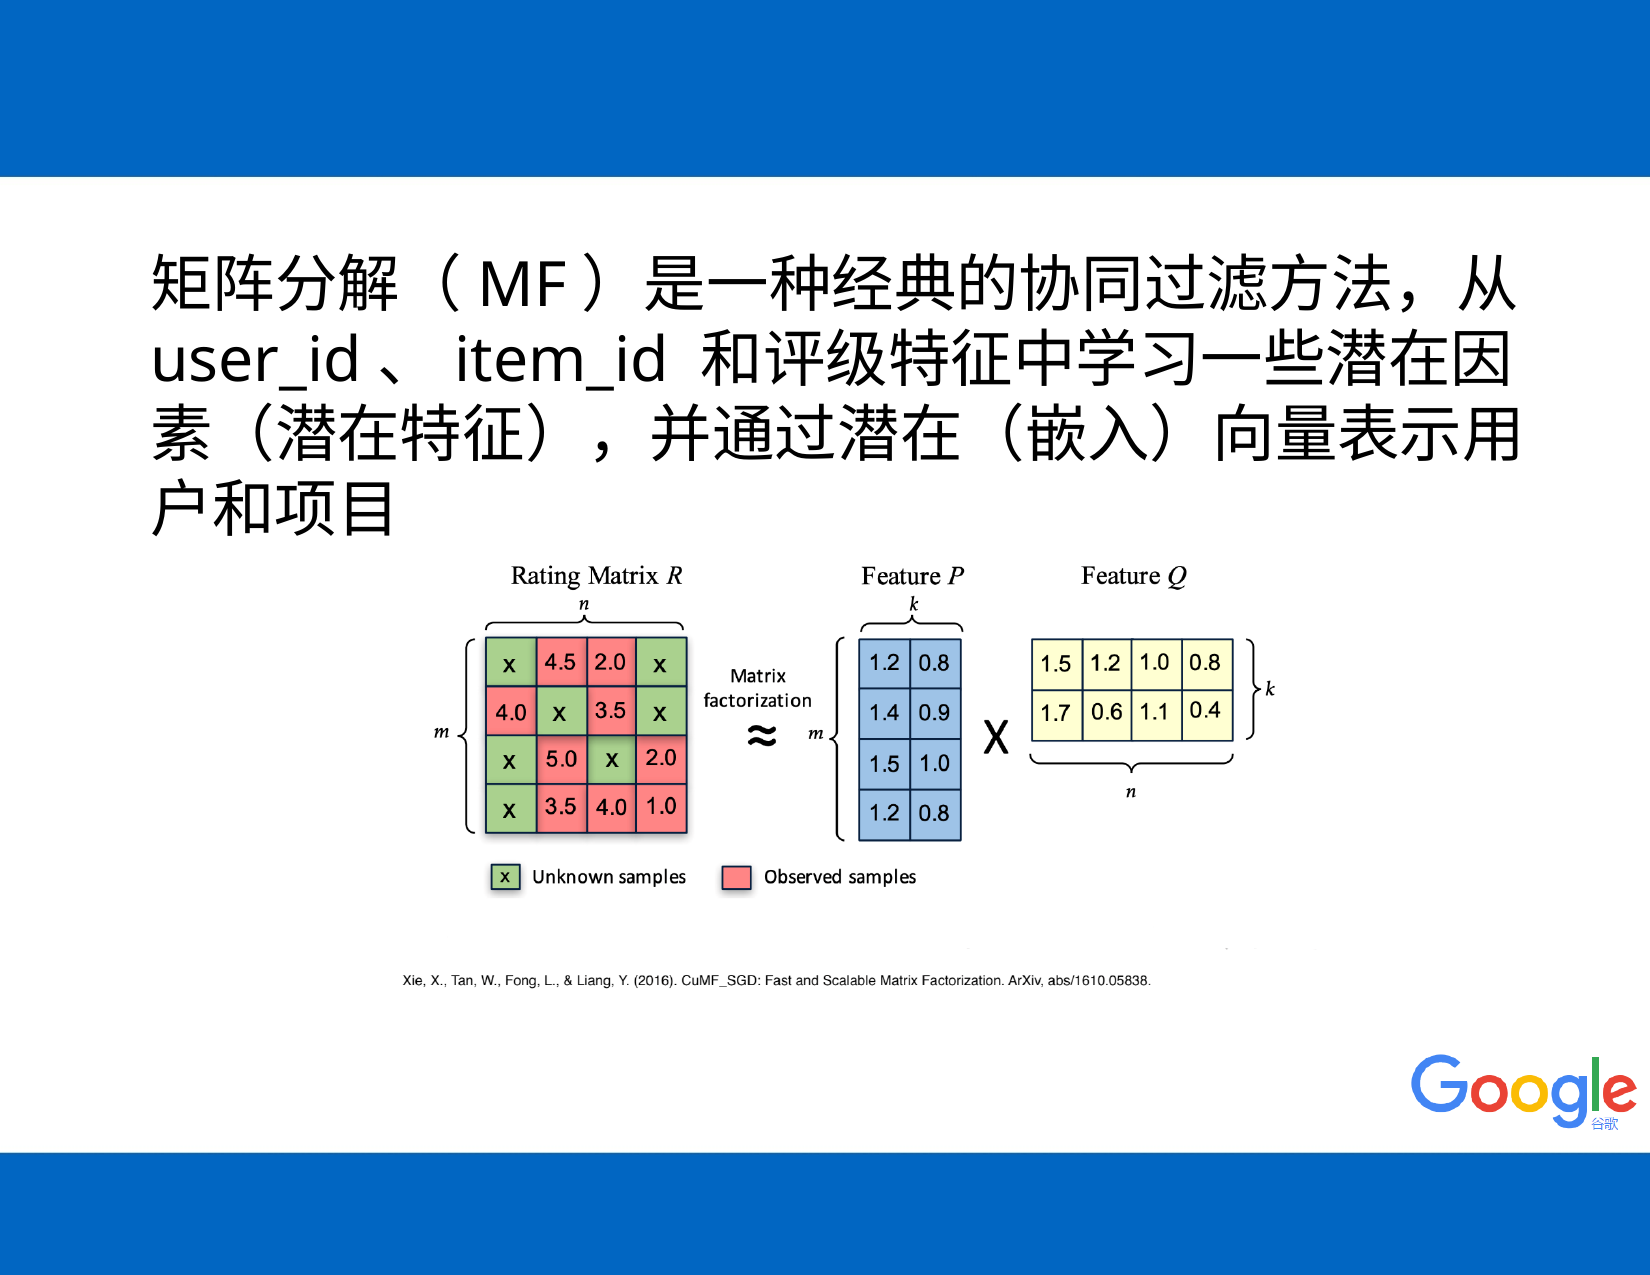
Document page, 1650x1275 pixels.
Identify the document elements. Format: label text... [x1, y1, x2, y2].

picture [0, 0, 1650, 1275]
list 矩阵分解（MF）是一种经典的协同过滤方法，从 user_id、item_id 和评级特征中学习一些潜在因素（潜在特征），并通过潜在（嵌入）向量表示用户和项目 [150, 244, 1558, 548]
